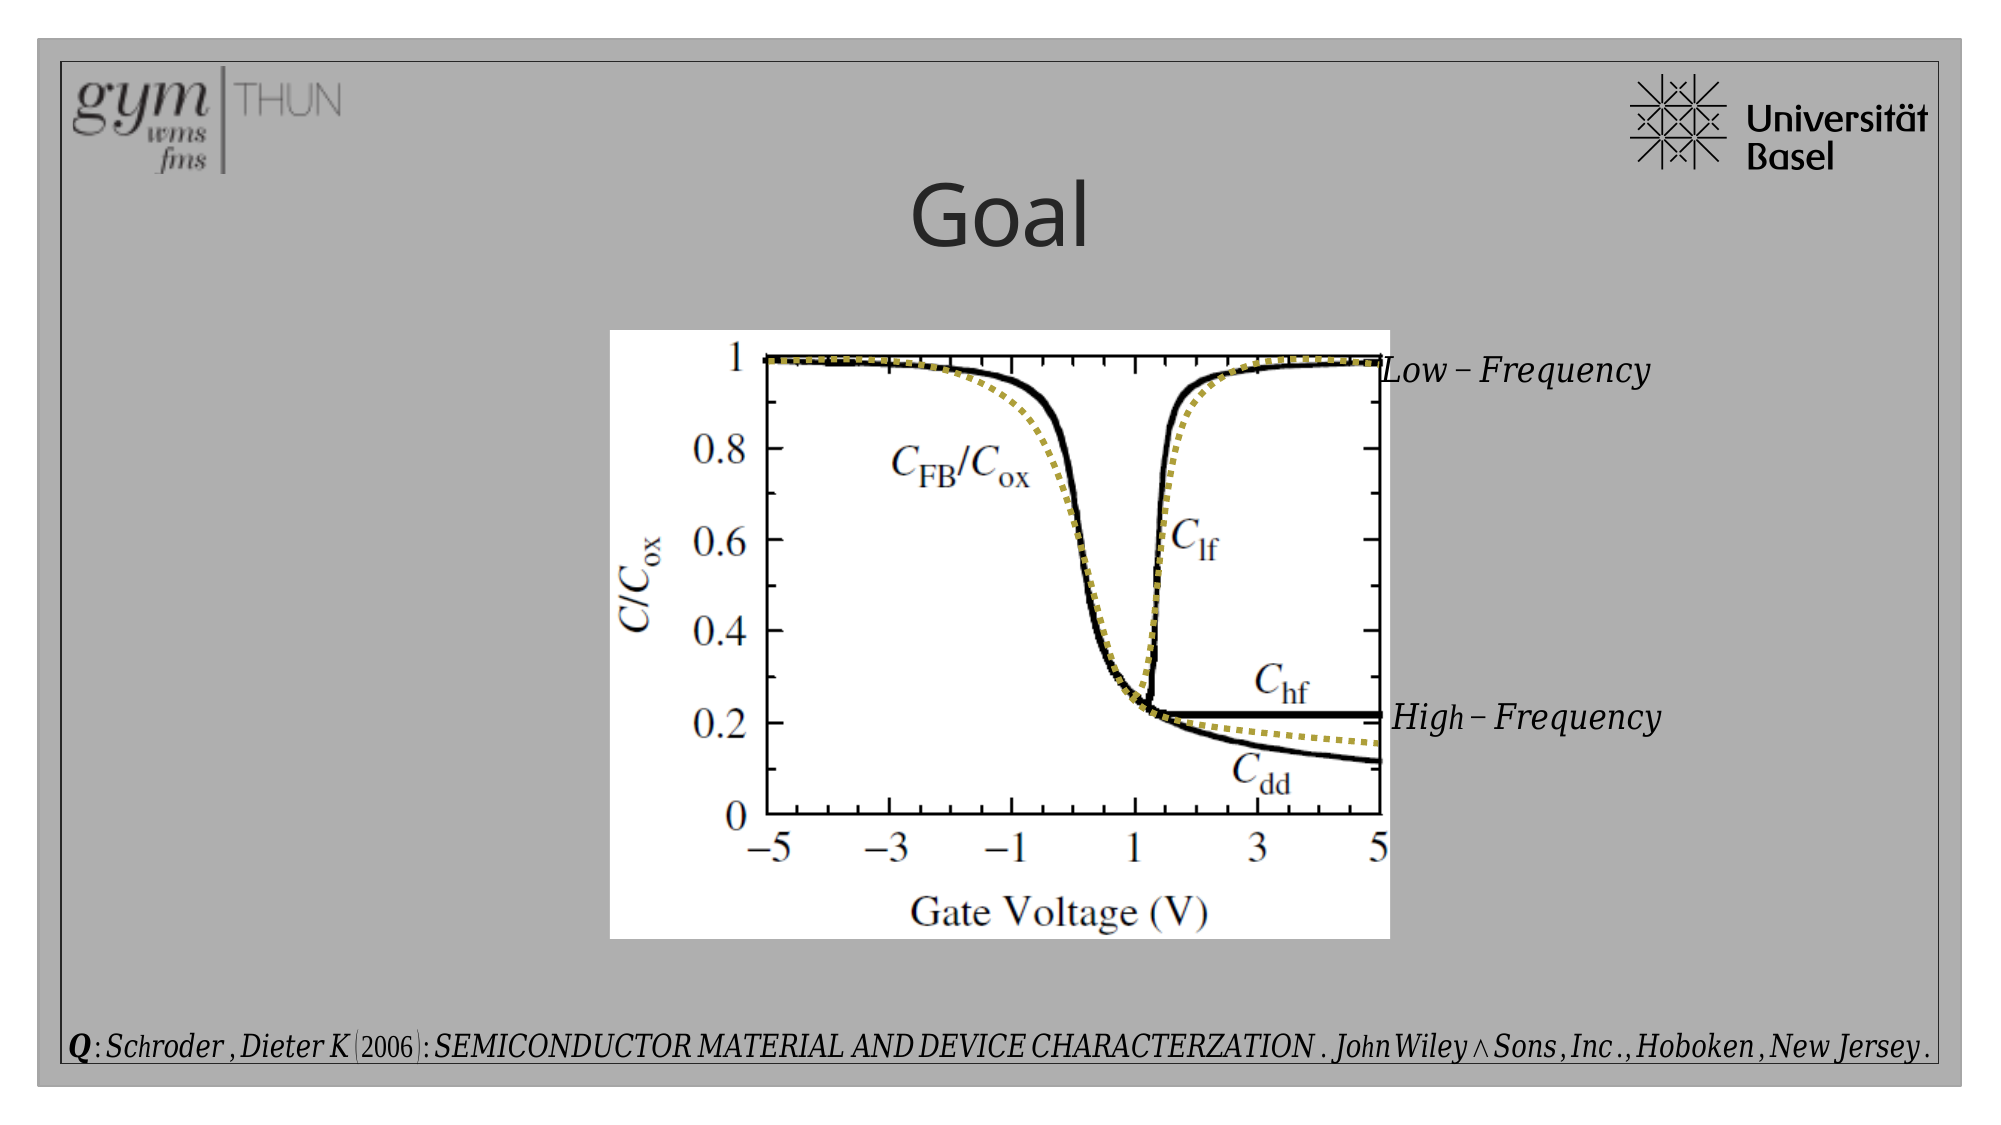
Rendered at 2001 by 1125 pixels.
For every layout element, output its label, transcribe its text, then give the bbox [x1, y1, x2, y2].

title Goal [174, 105, 1825, 331]
picture [609, 330, 1391, 939]
picture [1630, 74, 1928, 170]
